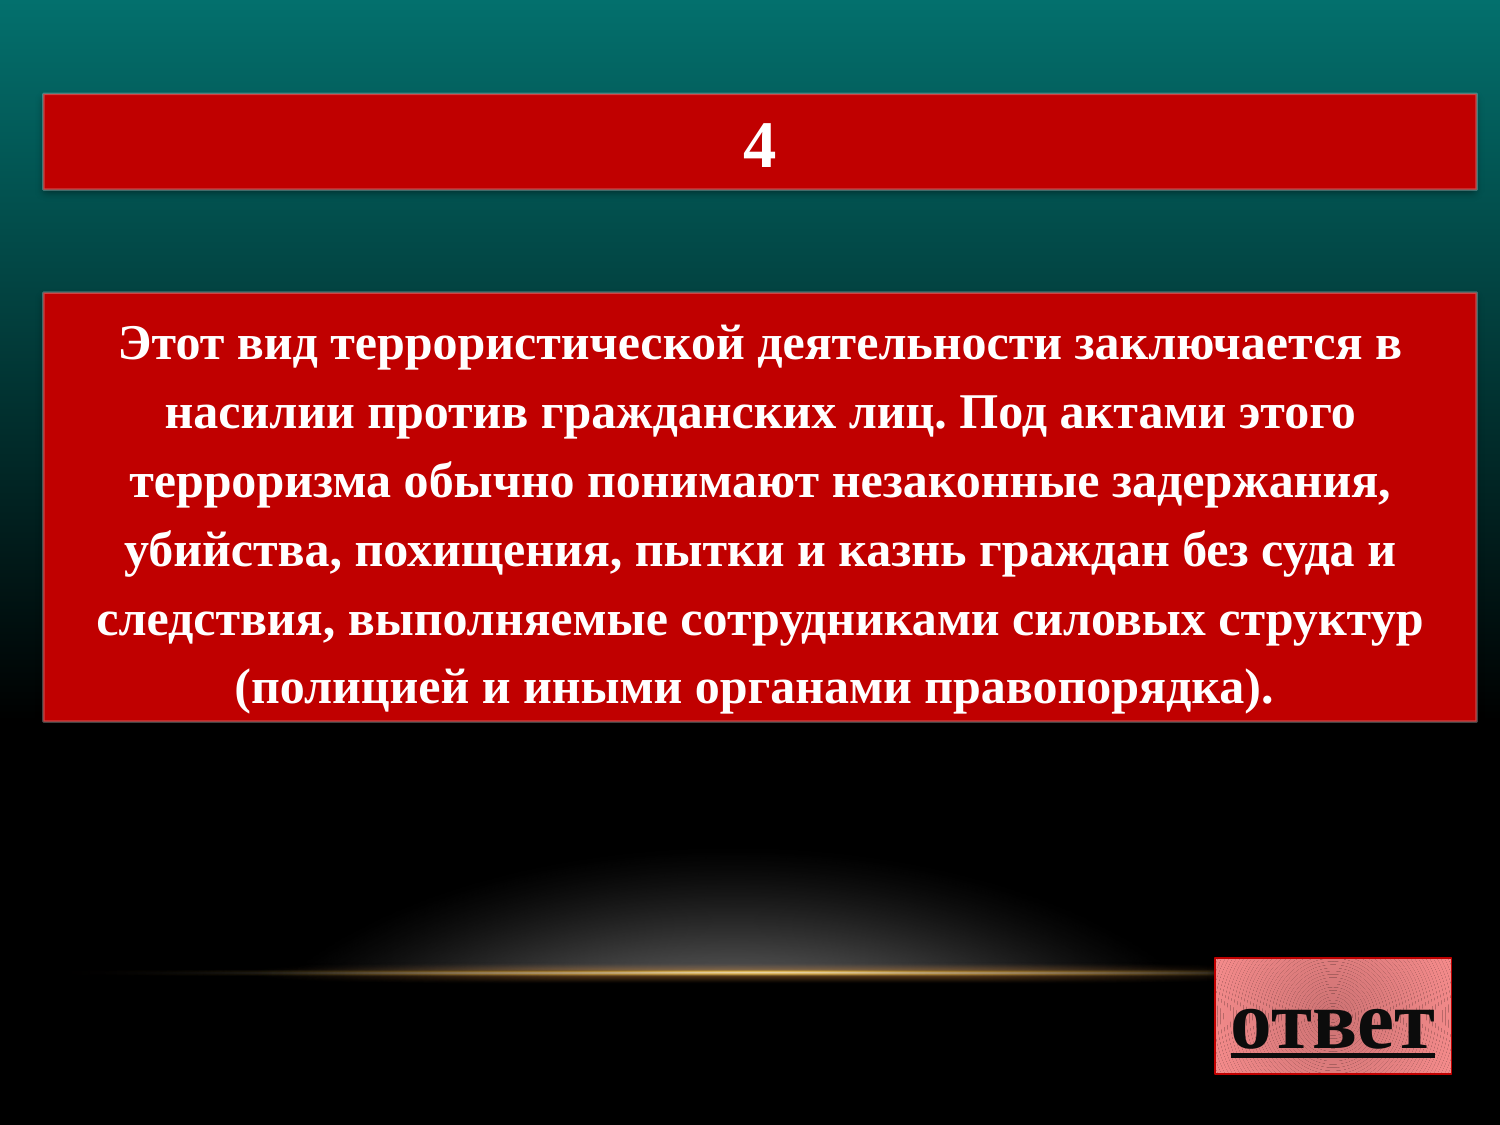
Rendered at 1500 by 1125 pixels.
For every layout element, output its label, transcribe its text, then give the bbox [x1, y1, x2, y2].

text_box ответ [1214, 958, 1452, 1075]
picture [0, 0, 1500, 1125]
text_box Этот вид террористической деятельности заключается в насилии против гражданских лиц. Под актами этого терроризма обычно понимают незаконные задержания, убийства, похищения, пытки и казнь граждан без суда и следствия, выполняемые сотрудниками силовых структур (полицией и иными органами правопорядка). [43, 292, 1477, 722]
text_box 4 [43, 93, 1477, 190]
